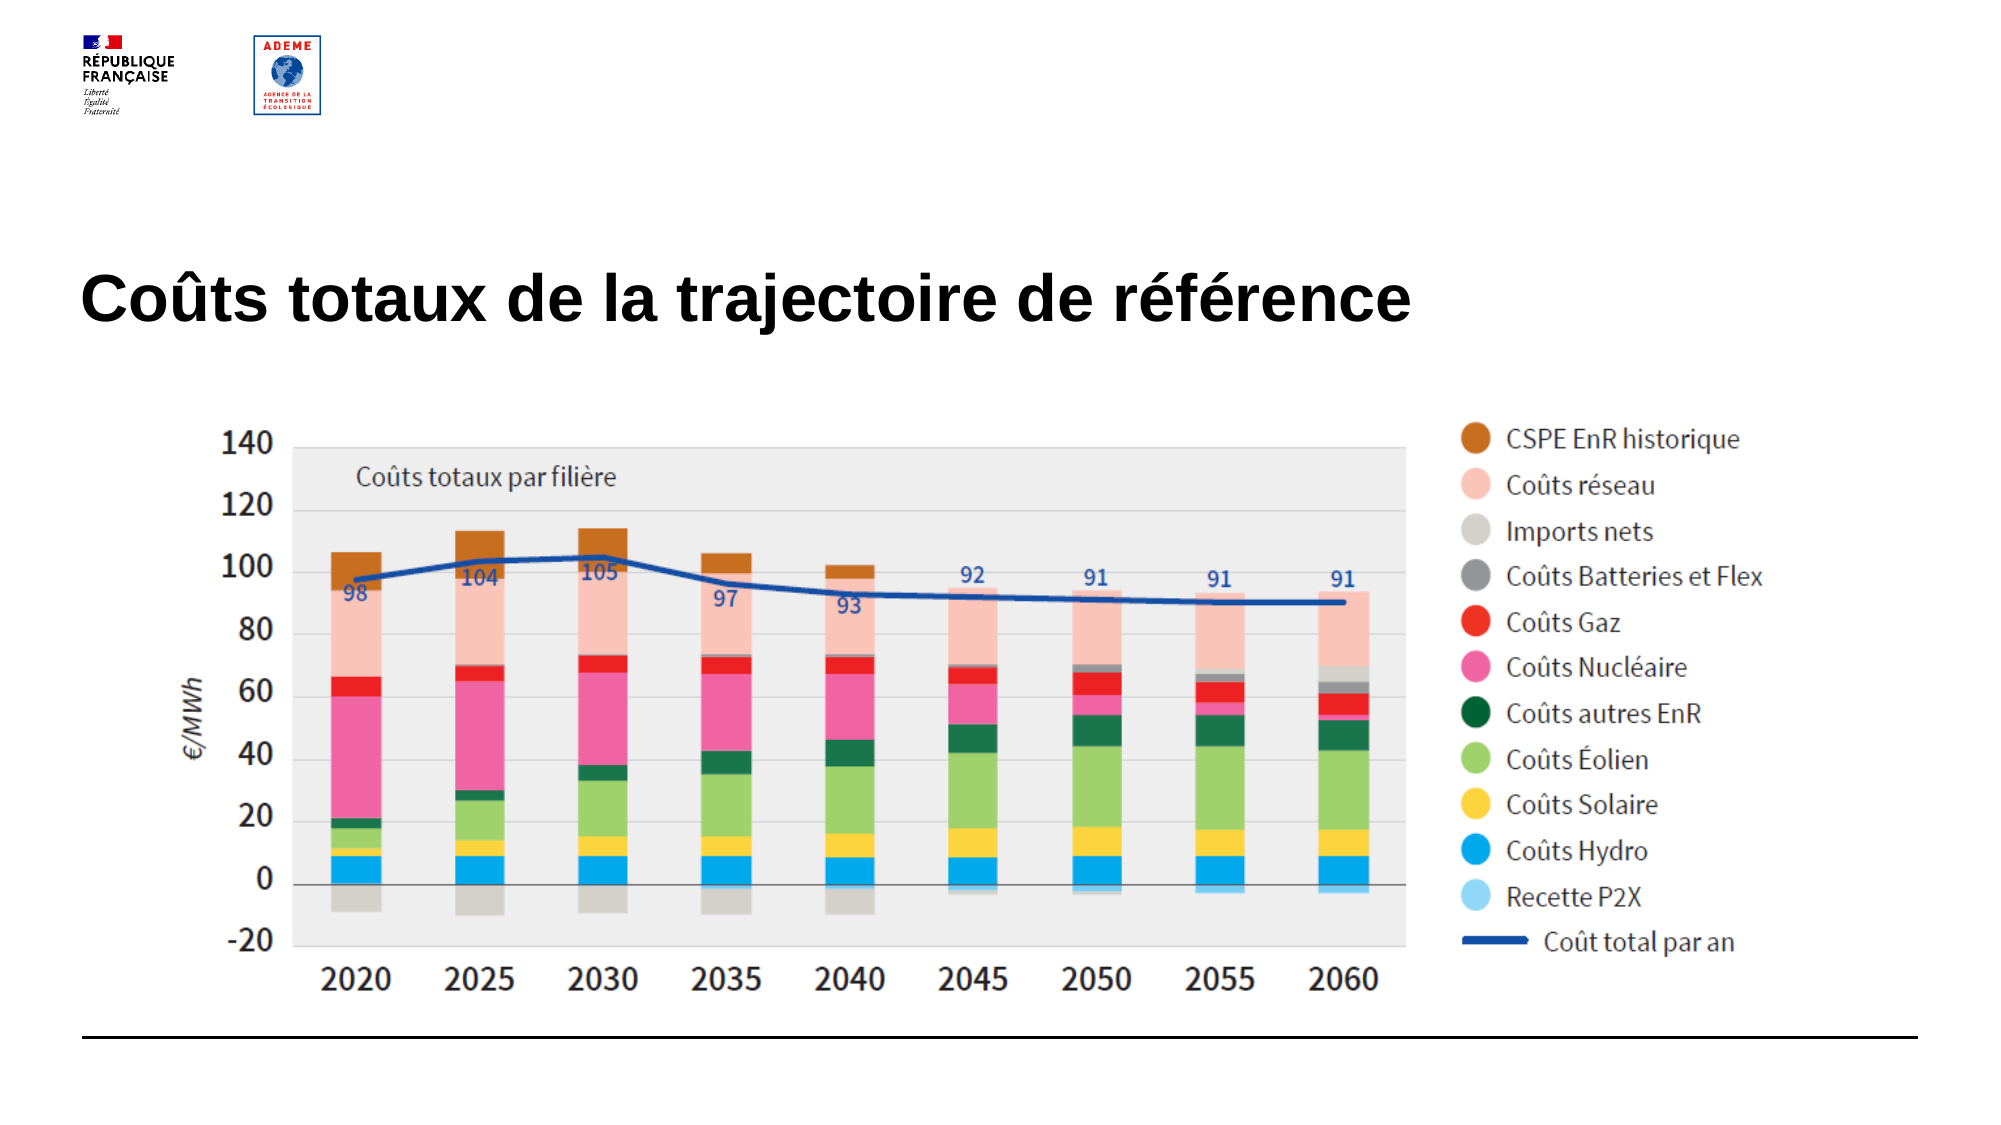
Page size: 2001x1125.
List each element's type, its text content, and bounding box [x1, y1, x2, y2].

title Coûts totaux de la trajectoire de référence [65, 126, 1935, 344]
picture [145, 373, 1791, 1023]
picture [69, 21, 188, 126]
picture [244, 26, 330, 124]
